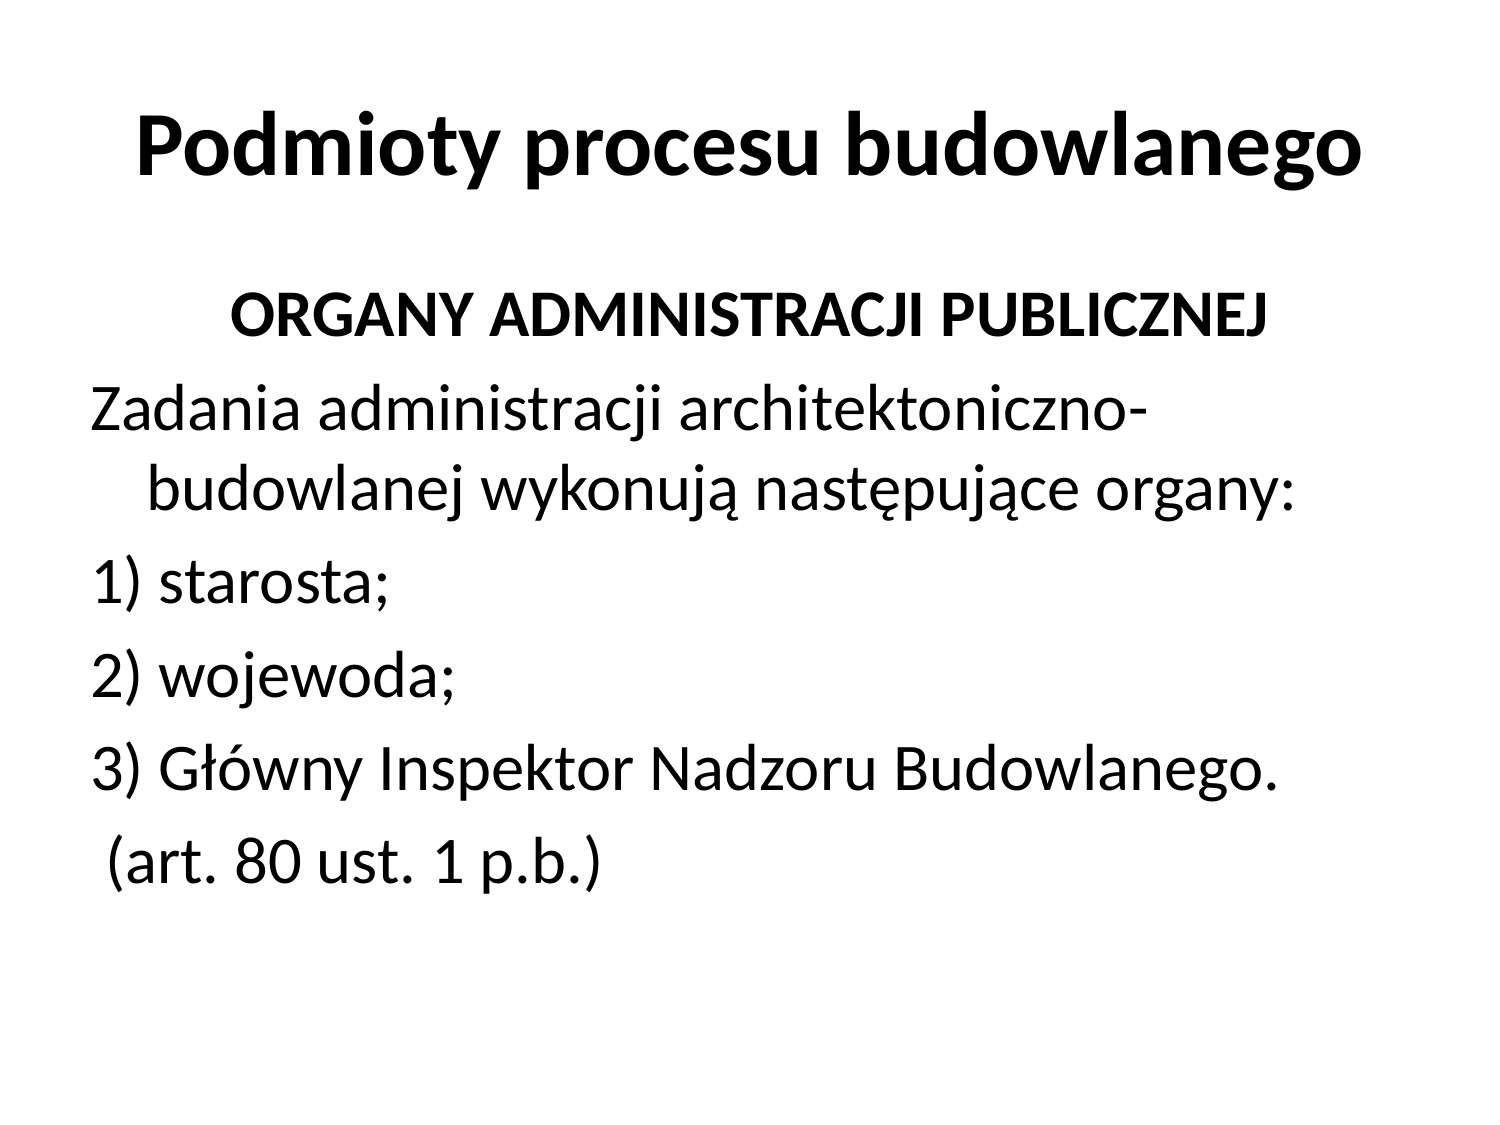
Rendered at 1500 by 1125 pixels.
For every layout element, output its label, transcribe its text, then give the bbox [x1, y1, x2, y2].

list ORGANY ADMINISTRACJI PUBLICZNEJ Zadania administracji architektoniczno-budowlanej wykonują następujące organy: 1) starosta; 2) wojewoda; 3) Główny Inspektor Nadzoru Budowlanego. (art. 80 ust. 1 p.b.) [75, 262, 1425, 1005]
title Podmioty procesu budowlanego [75, 45, 1425, 233]
